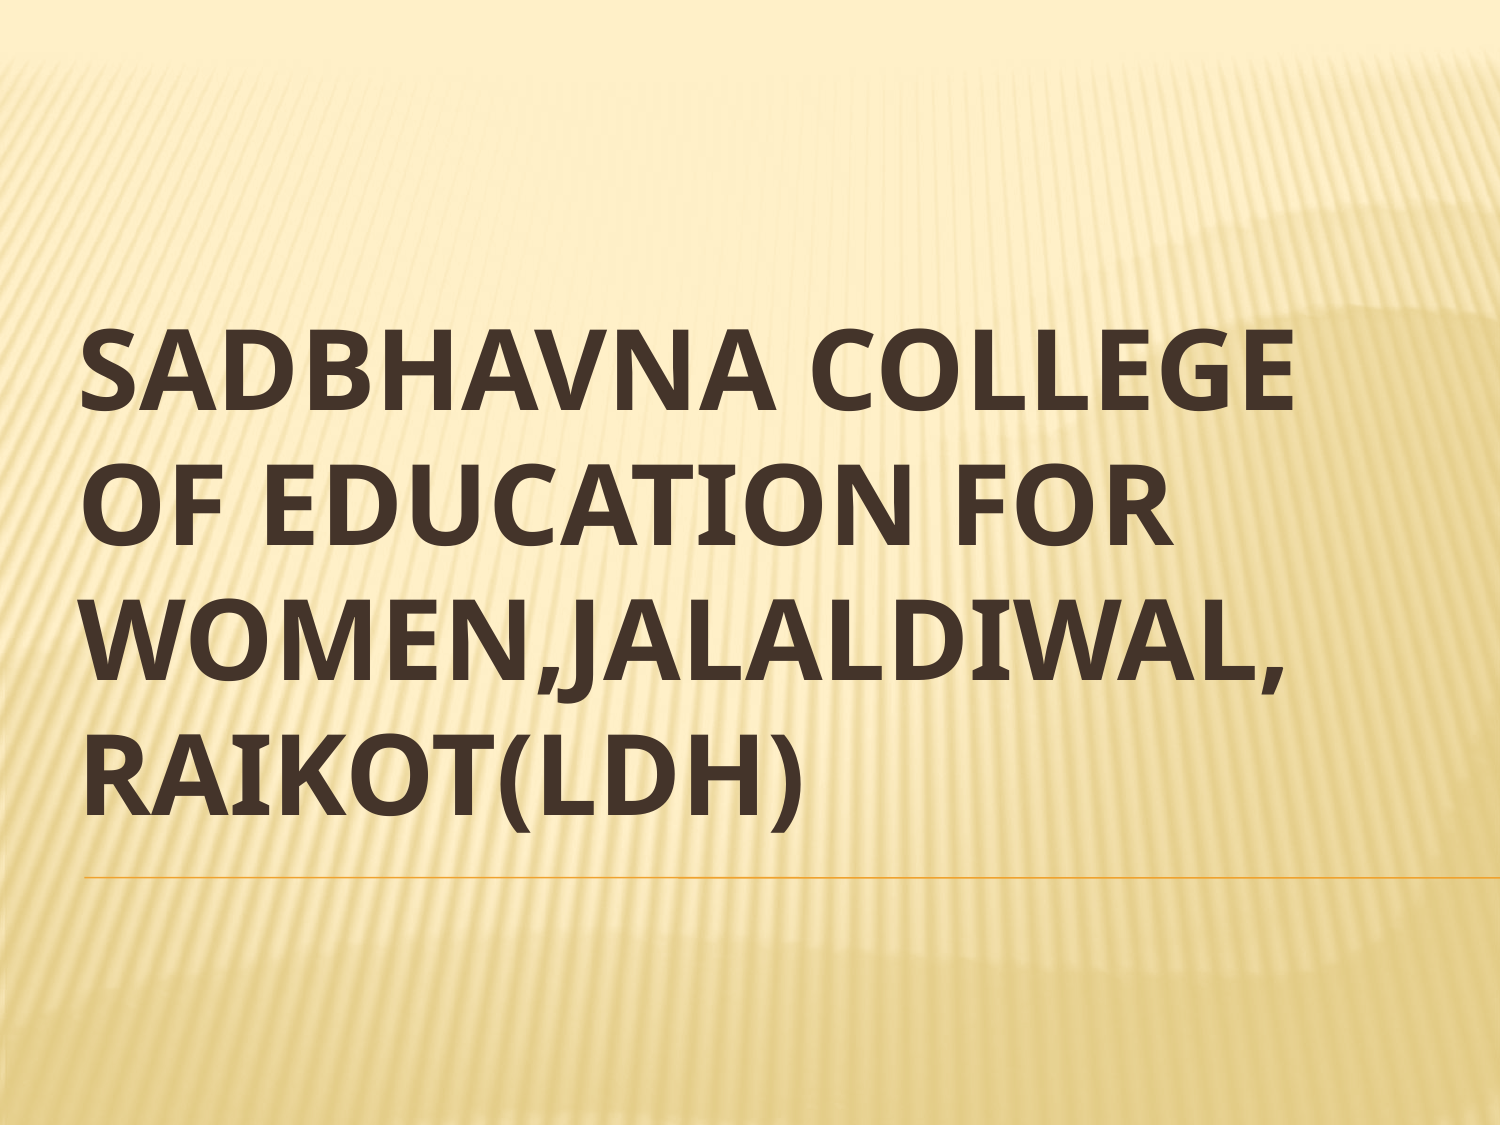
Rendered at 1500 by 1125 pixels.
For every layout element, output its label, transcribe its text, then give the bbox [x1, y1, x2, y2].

subtitle SADBHAVNA COLLEGE OF EDUCATION FOR WOMEN,JALALDIWAL,RAIKOT(LDH) [62, 62, 1375, 963]
title [112, 24, 1388, 938]
